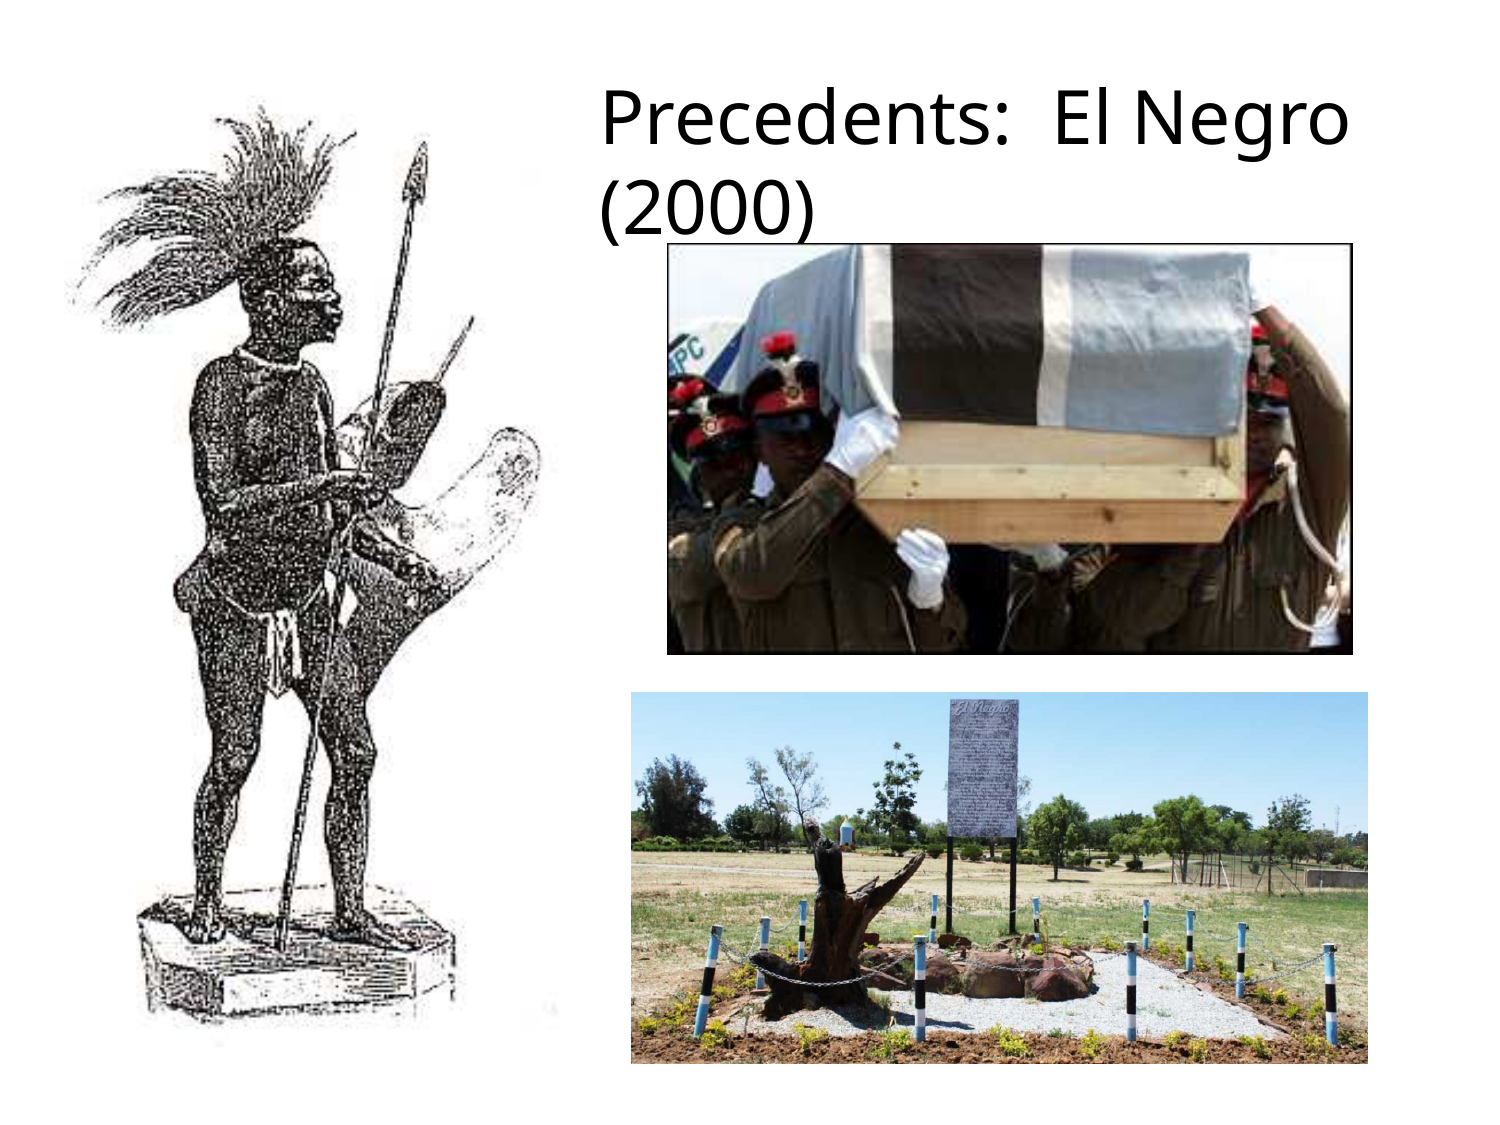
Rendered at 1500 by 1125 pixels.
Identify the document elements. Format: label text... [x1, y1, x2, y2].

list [64, 77, 568, 1050]
picture [631, 692, 1368, 1064]
picture [667, 243, 1353, 655]
title Precedents: El Negro (2000) [584, 66, 1500, 254]
